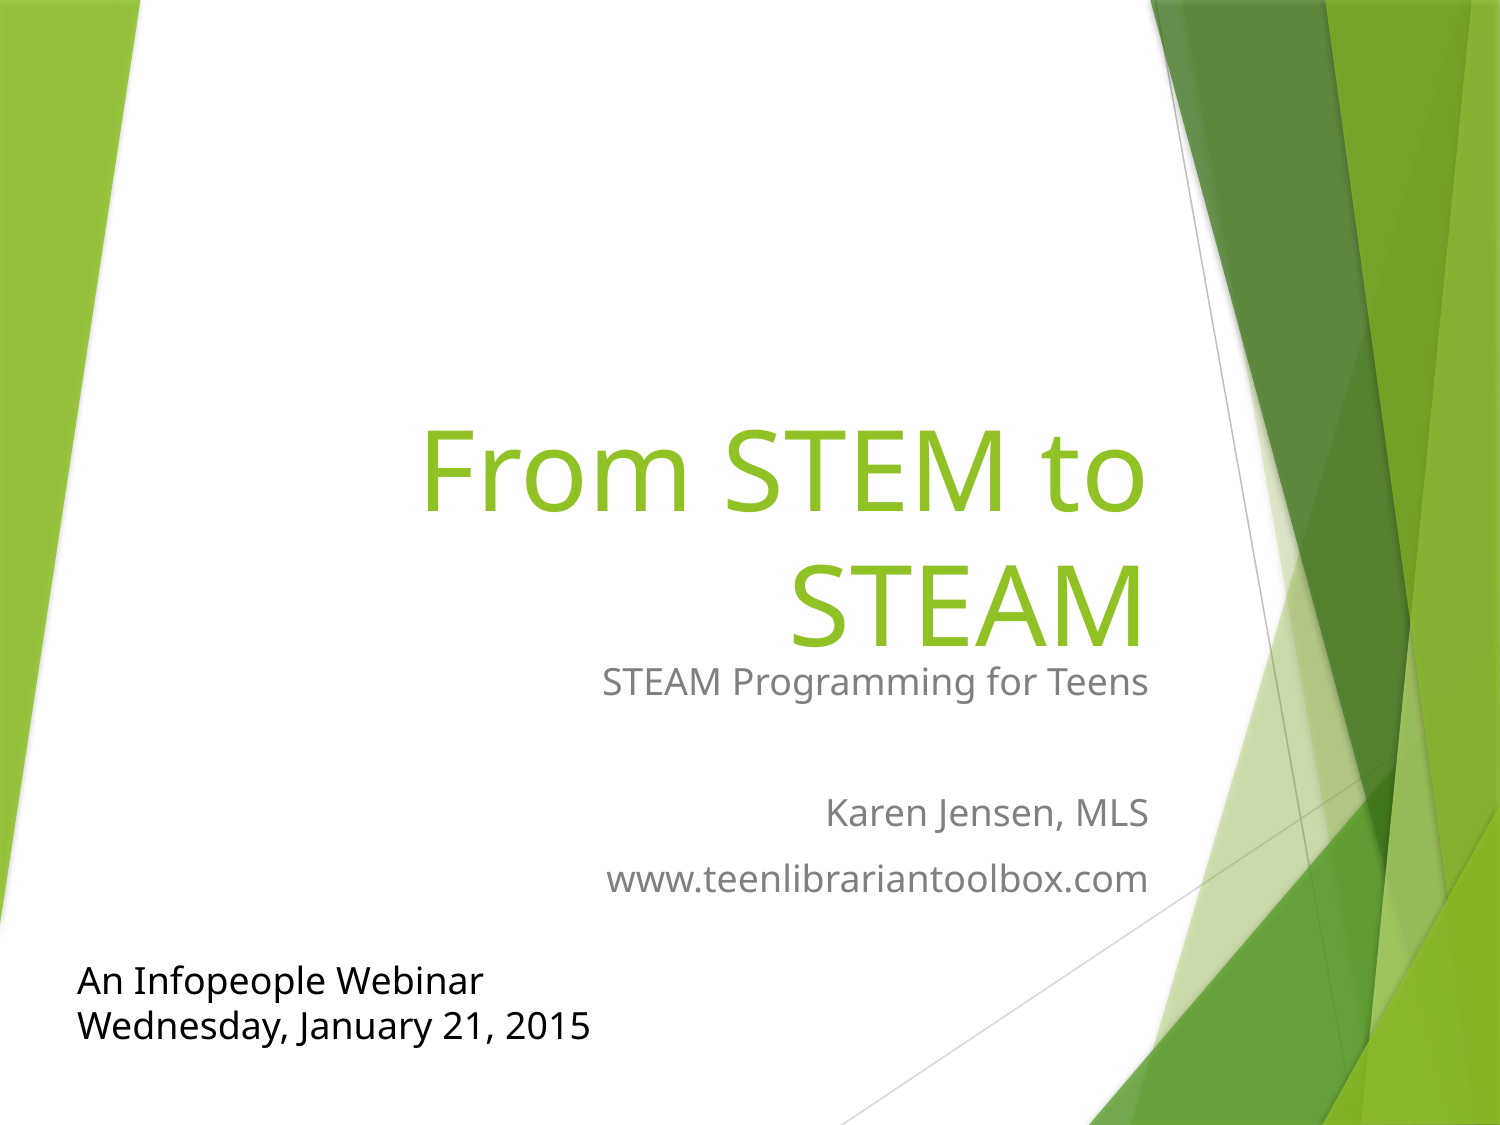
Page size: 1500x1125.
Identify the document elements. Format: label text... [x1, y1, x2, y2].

title From STEM to STEAM [60, 299, 1165, 650]
text_box An Infopeople Webinar Wednesday, January 21, 2015 [62, 949, 725, 1100]
subtitle STEAM Programming for Teens Karen Jensen, MLS www.teenlibrariantoolbox.com [37, 650, 1165, 986]
